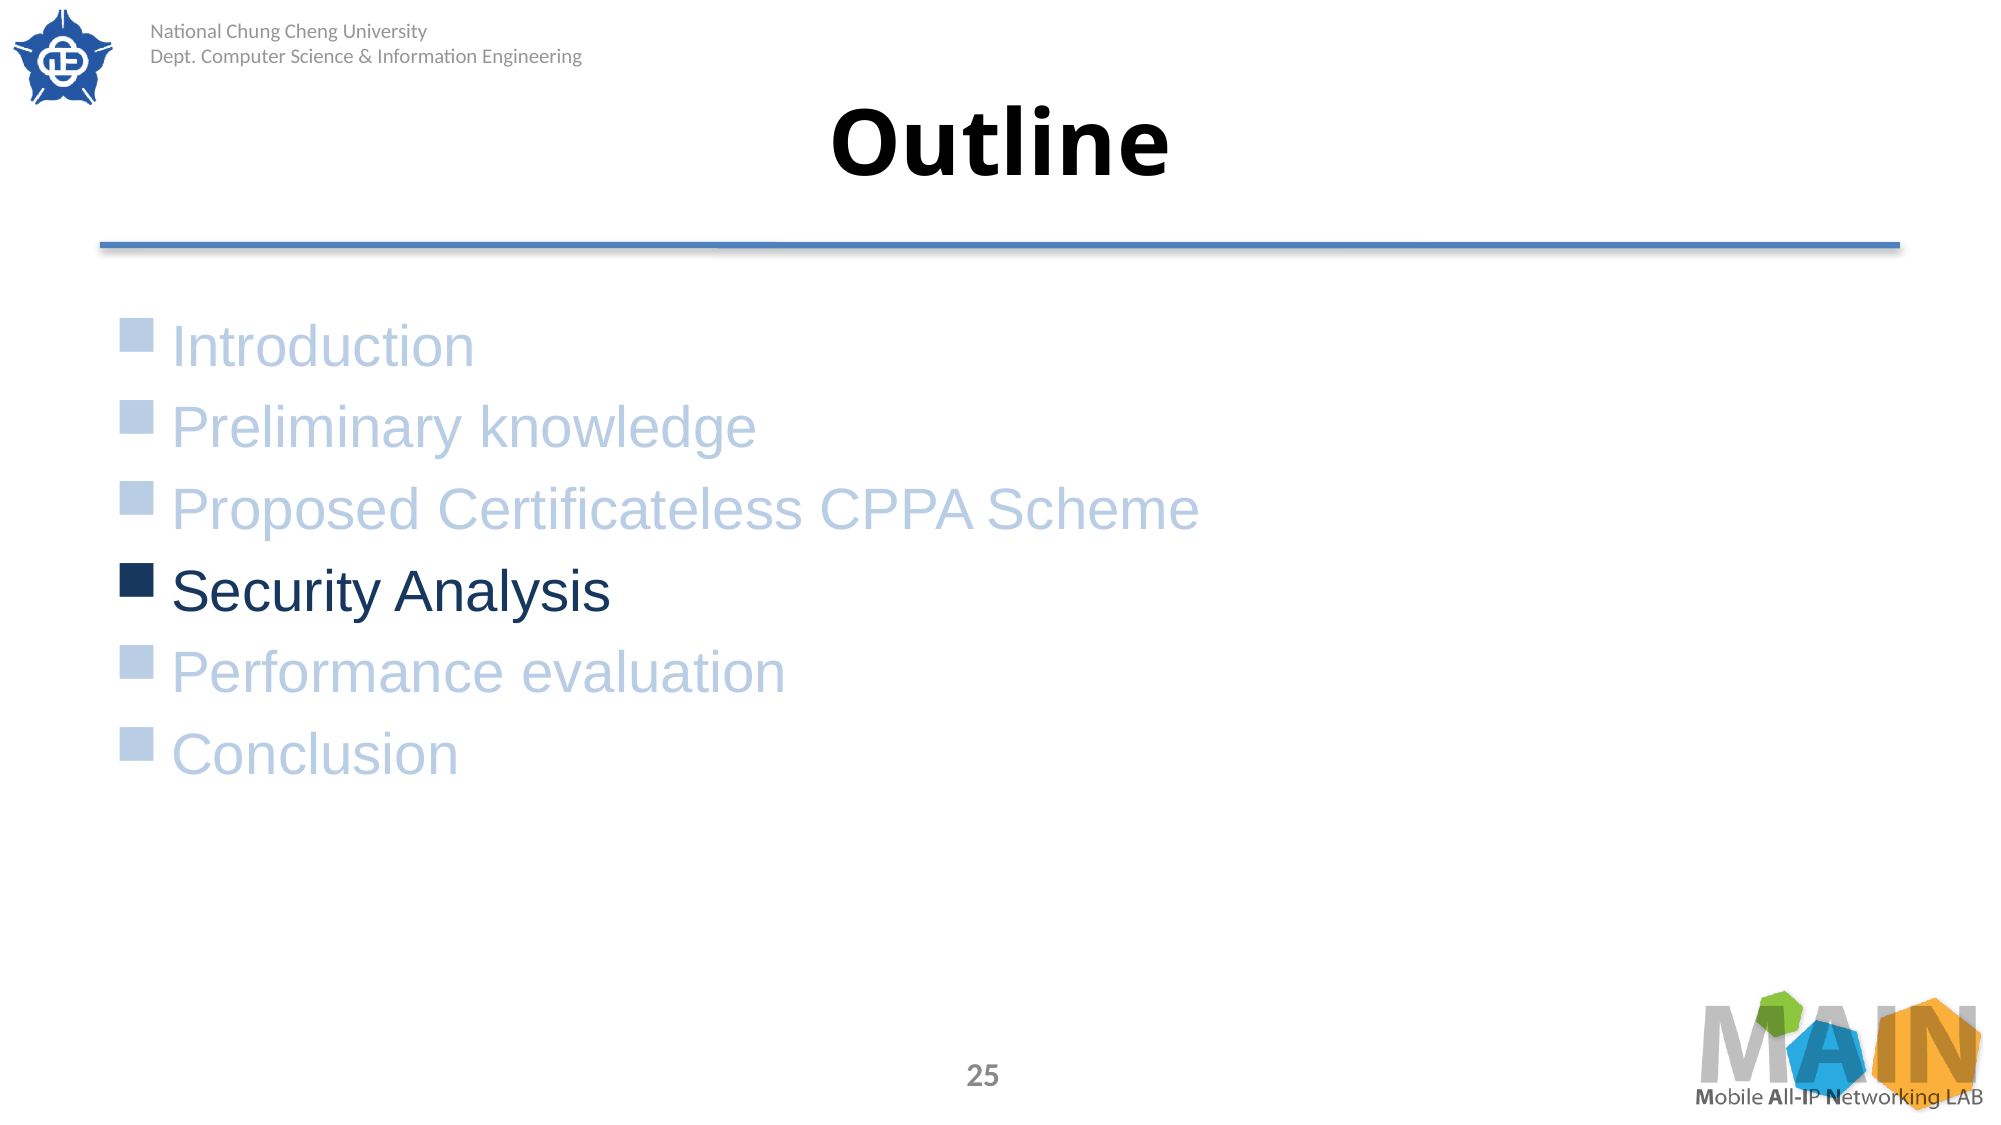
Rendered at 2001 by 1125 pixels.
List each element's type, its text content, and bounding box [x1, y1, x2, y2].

slide_number 25 [750, 1043, 1217, 1103]
picture [0, 0, 126, 113]
list Introduction Preliminary knowledge Proposed Certificateless CPPA Scheme Security Analysis Performance evaluation Conclusion [99, 300, 1900, 1043]
title Outline [99, 45, 1900, 233]
picture [1531, 987, 1984, 1113]
